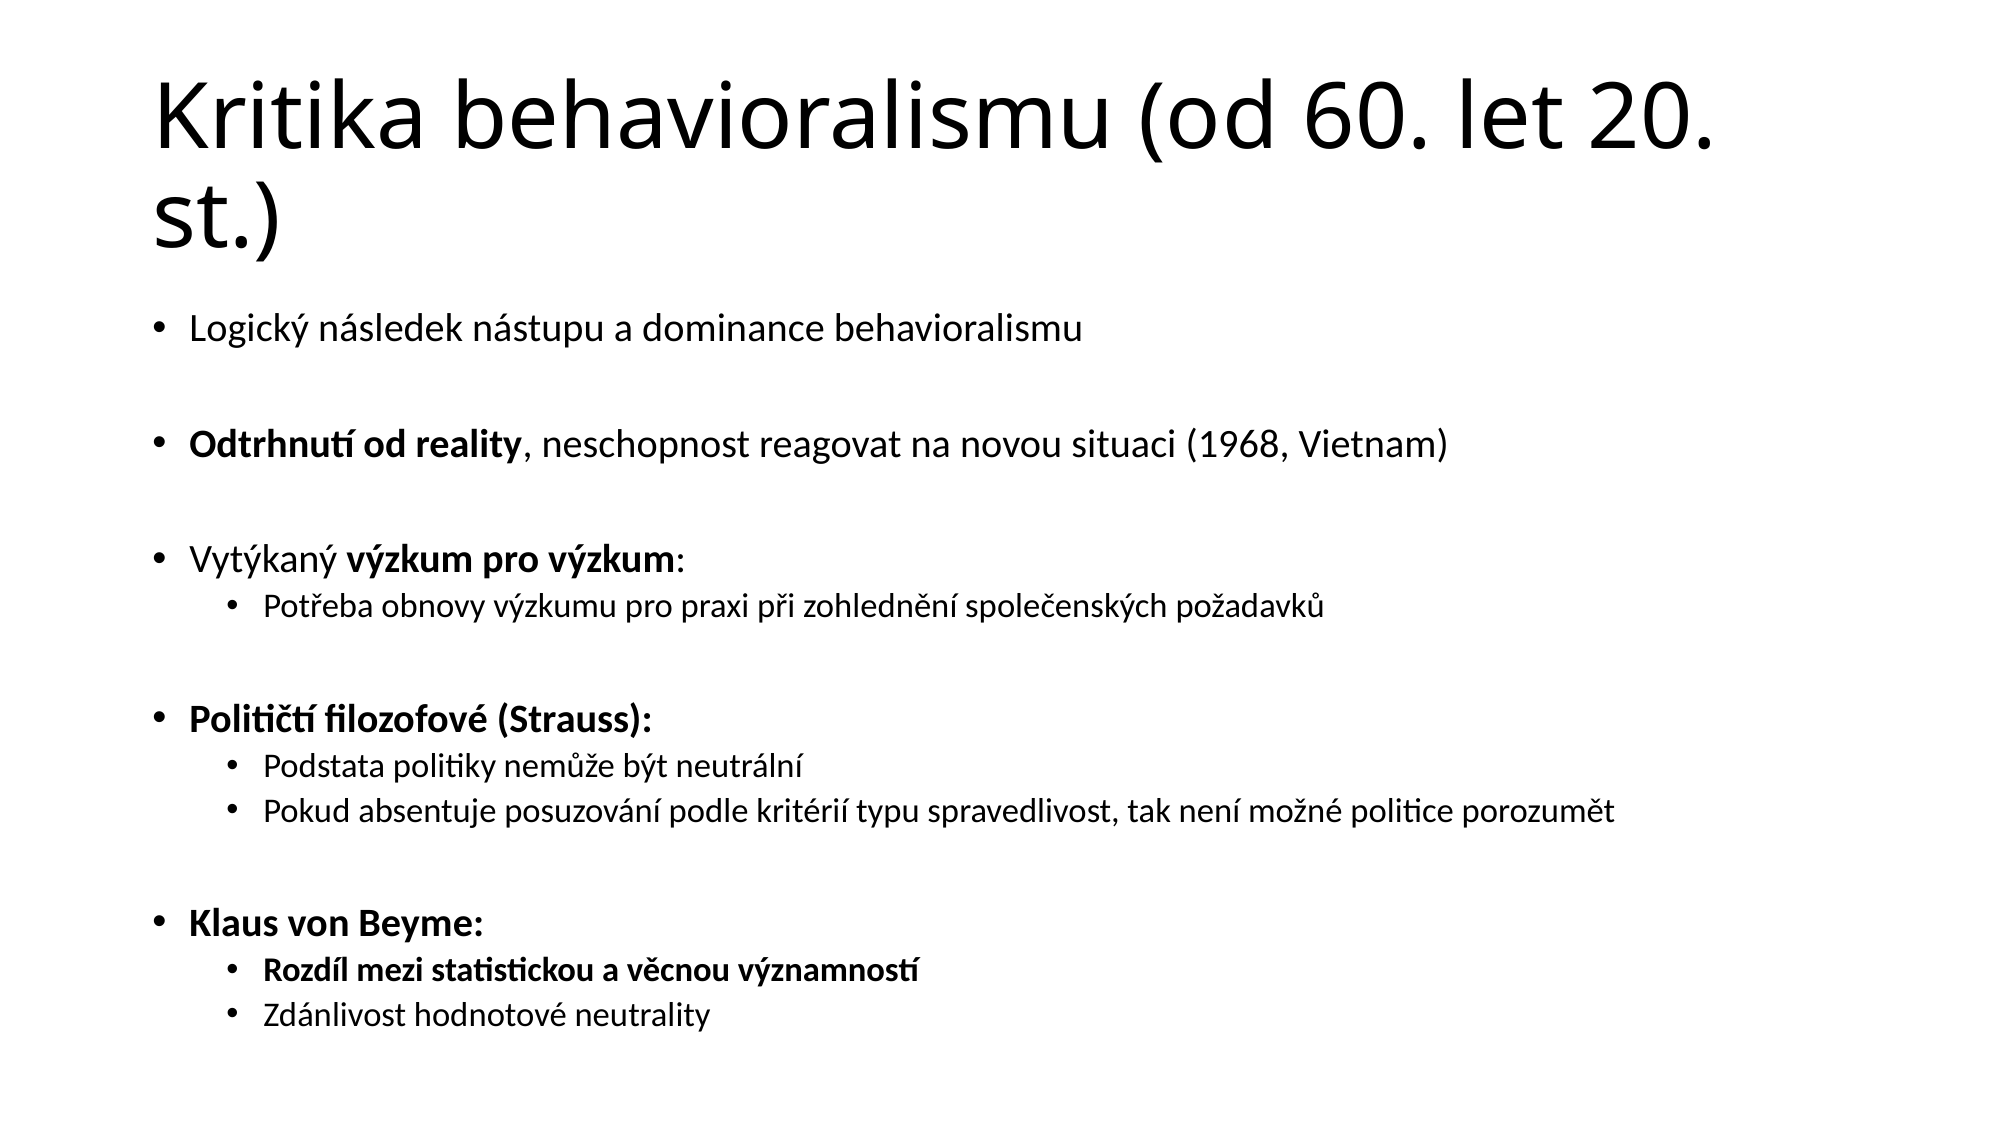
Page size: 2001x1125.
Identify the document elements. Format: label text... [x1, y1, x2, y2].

title Kritika behavioralismu (od 60. let 20. st.) [137, 59, 1863, 278]
list Logický následek nástupu a dominance behavioralismu Odtrhnutí od reality, neschopnost reagovat na novou situaci (1968, Vietnam) Vytýkaný výzkum pro výzkum: Potřeba obnovy výzkumu pro praxi při zohlednění společenských požadavků Političtí filozofové (Strauss): Podstata politiky nemůže být neutrální Pokud absentuje posuzování podle kritérií typu spravedlivost, tak není možné politice porozumět Klaus von Beyme: Rozdíl mezi statistickou a věcnou významností Zdánlivost hodnotové neutrality [137, 299, 1863, 1047]
